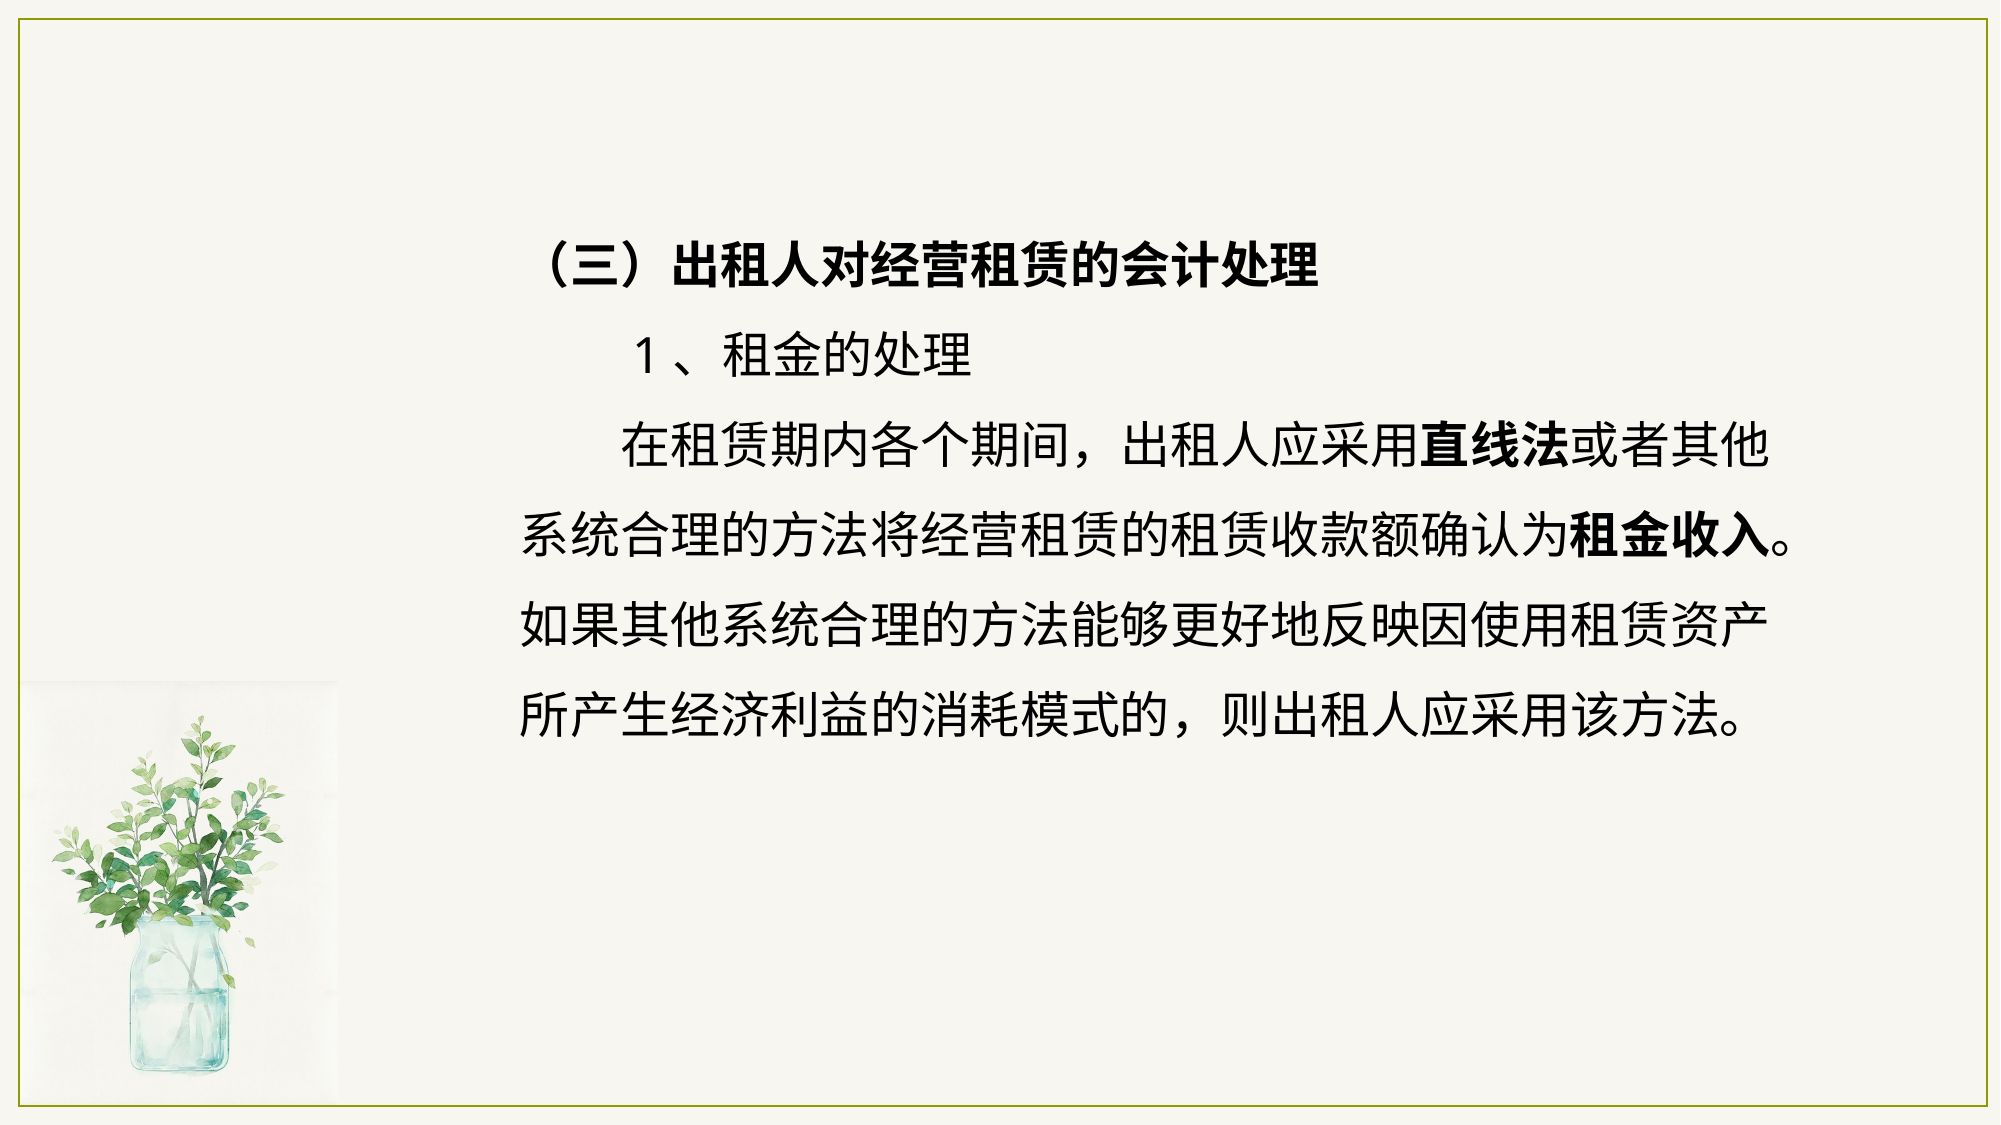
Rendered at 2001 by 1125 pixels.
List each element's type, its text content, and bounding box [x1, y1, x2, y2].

text_box （三）出租人对经营租赁的会计处理 1、租金的处理 在租赁期内各个期间，出租人应采用直线法或者其他系统合理的方法将经营租赁的租赁收款额确认为租金收入。如果其他系统合理的方法能够更好地反映因使用租赁资产所产生经济利益的消耗模式的，则出租人应采用该方法。 [505, 196, 1834, 752]
picture [18, 681, 338, 1106]
text_box [18, 18, 1988, 1107]
